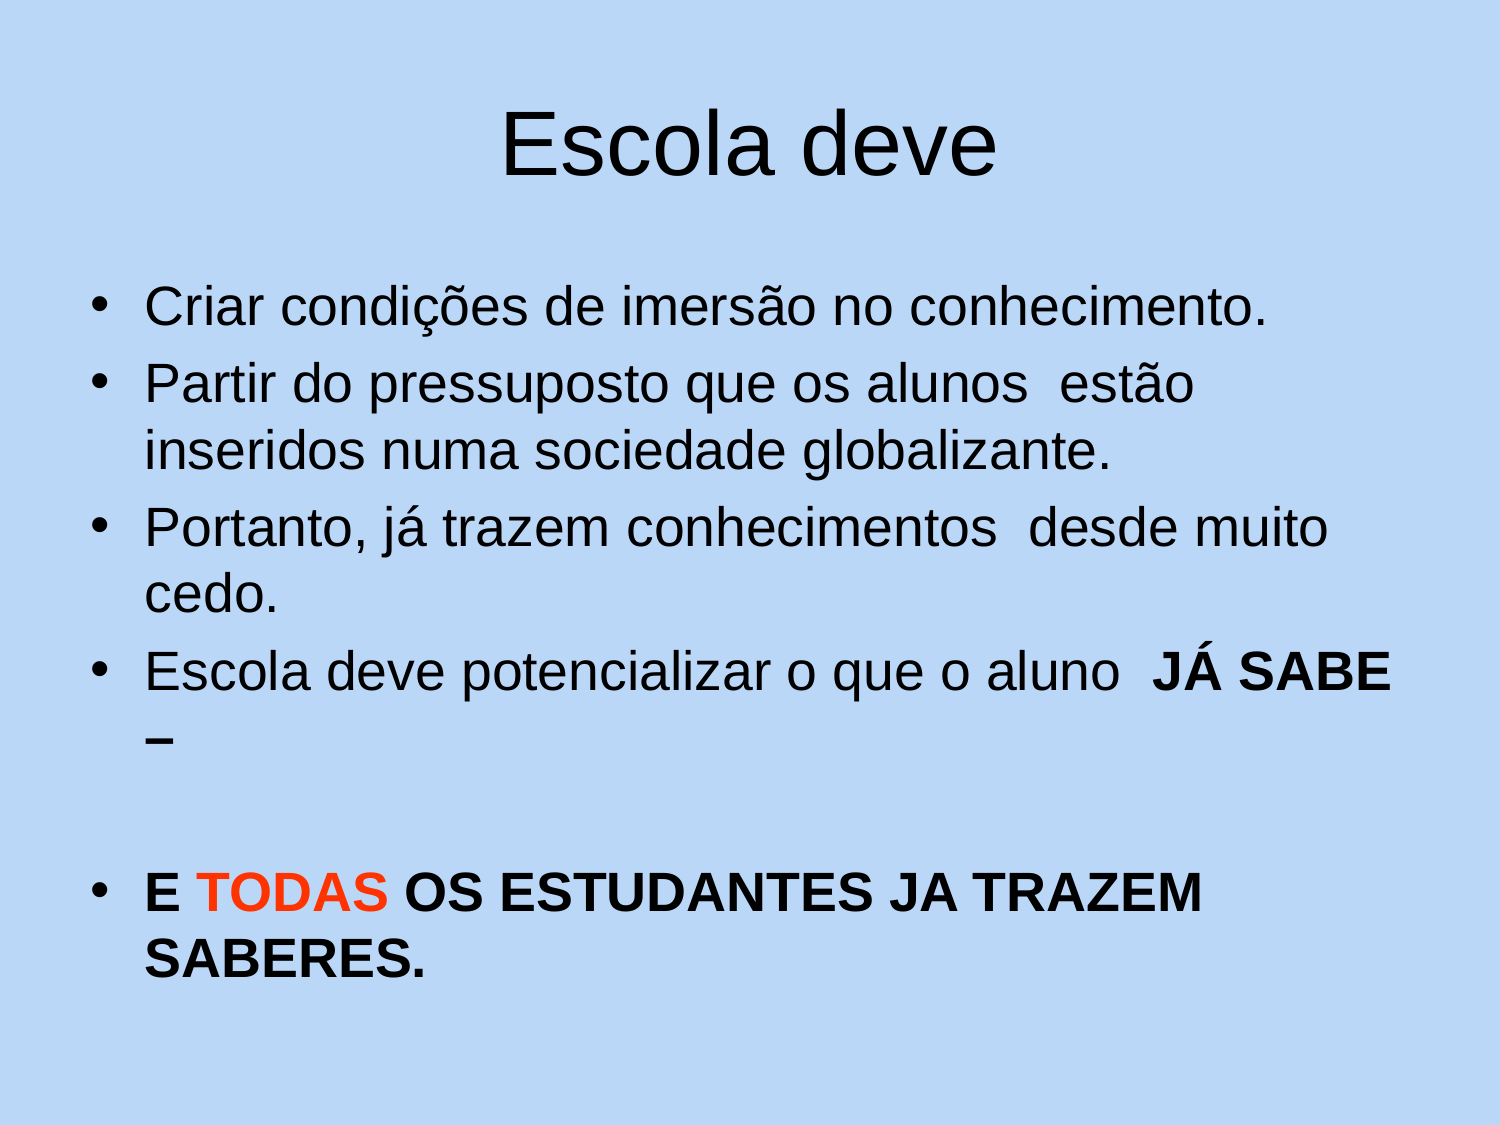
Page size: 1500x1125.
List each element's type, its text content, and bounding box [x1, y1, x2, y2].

list Criar condições de imersão no conhecimento. Partir do pressuposto que os alunos estão inseridos numa sociedade globalizante. Portanto, já trazem conhecimentos desde muito cedo. Escola deve potencializar o que o aluno JÁ SABE – E TODAS OS ESTUDANTES JA TRAZEM SABERES. [75, 262, 1425, 1005]
title Escola deve [75, 45, 1425, 233]
